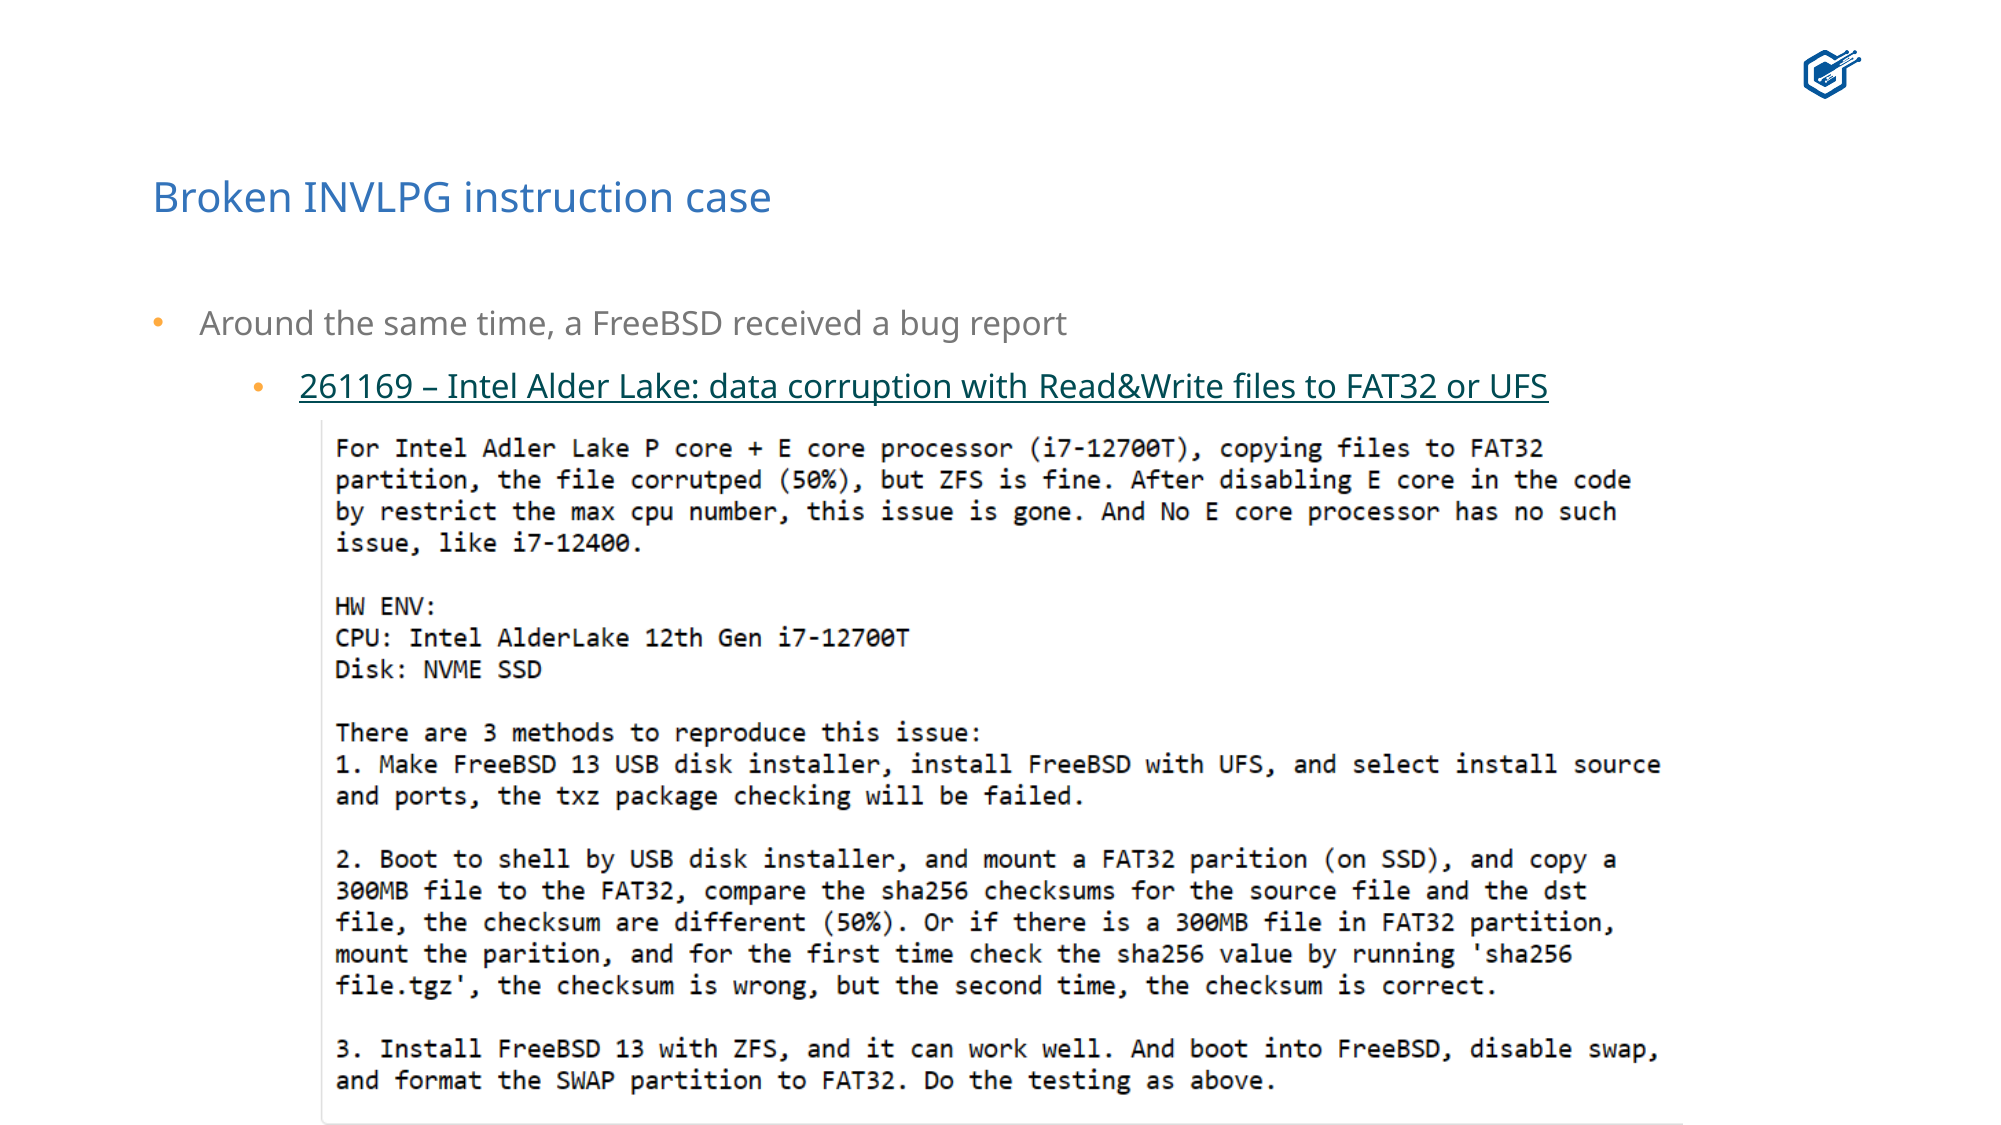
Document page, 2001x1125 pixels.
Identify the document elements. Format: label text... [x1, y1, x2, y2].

title Broken INVLPG instruction case [137, 159, 1863, 232]
picture [317, 420, 1683, 1125]
list Around the same time, a FreeBSD received a bug report 261169 – Intel Alder Lake: data corruption with Read&Write files to FAT32 or UFS [137, 275, 1863, 1025]
picture [1803, 50, 1862, 99]
